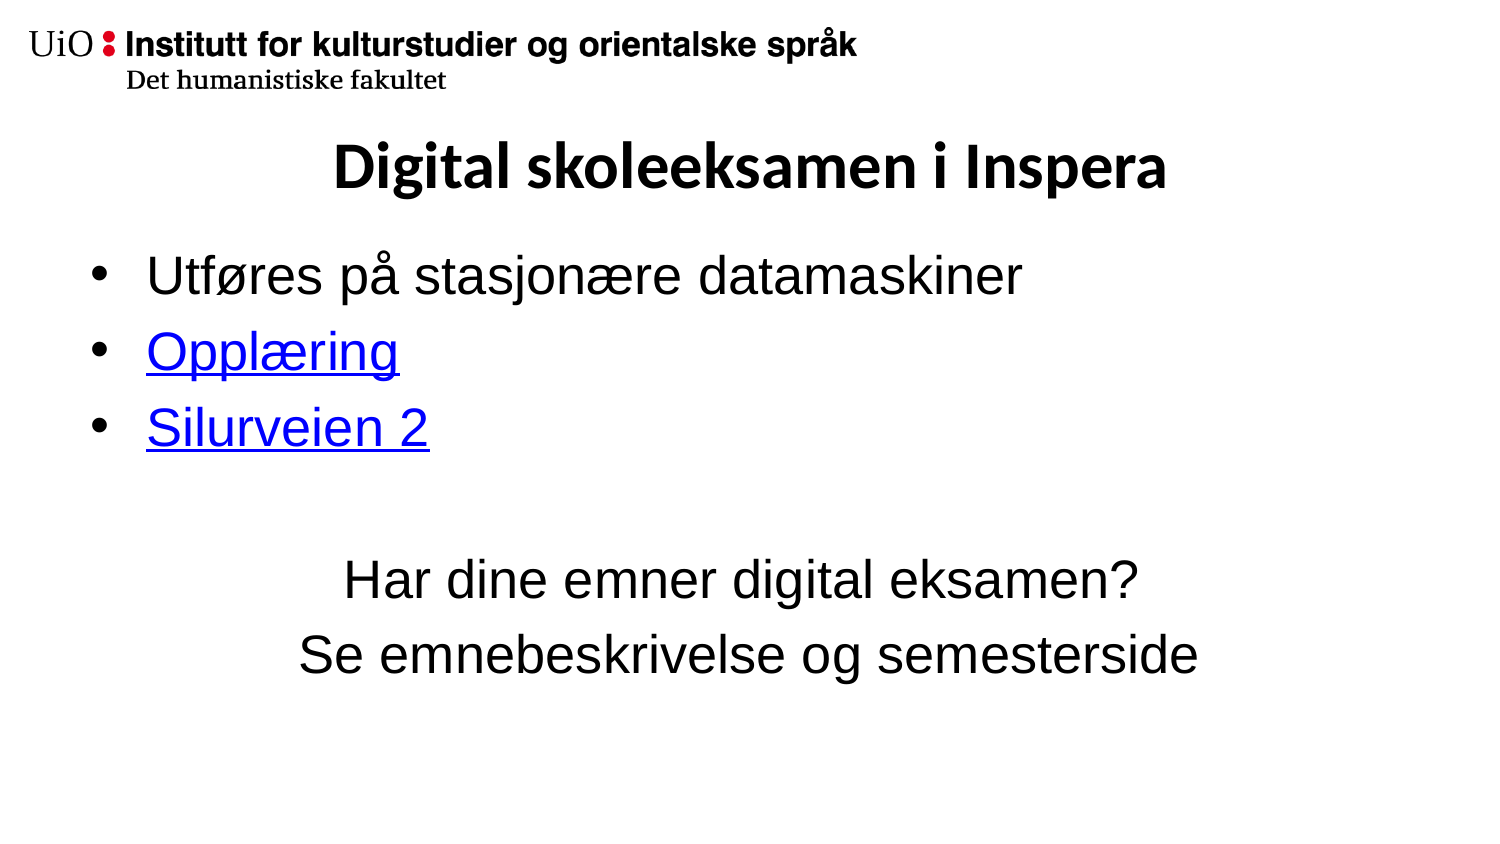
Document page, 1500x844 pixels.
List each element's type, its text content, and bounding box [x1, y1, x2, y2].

list Utføres på stasjonære datamaskiner Opplæring Silurveien 2 Har dine emner digital eksamen? Se emnebeskrivelse og semesterside [75, 232, 1425, 754]
title Digital skoleeksamen i Inspera [76, 91, 1427, 232]
picture [29, 27, 857, 89]
